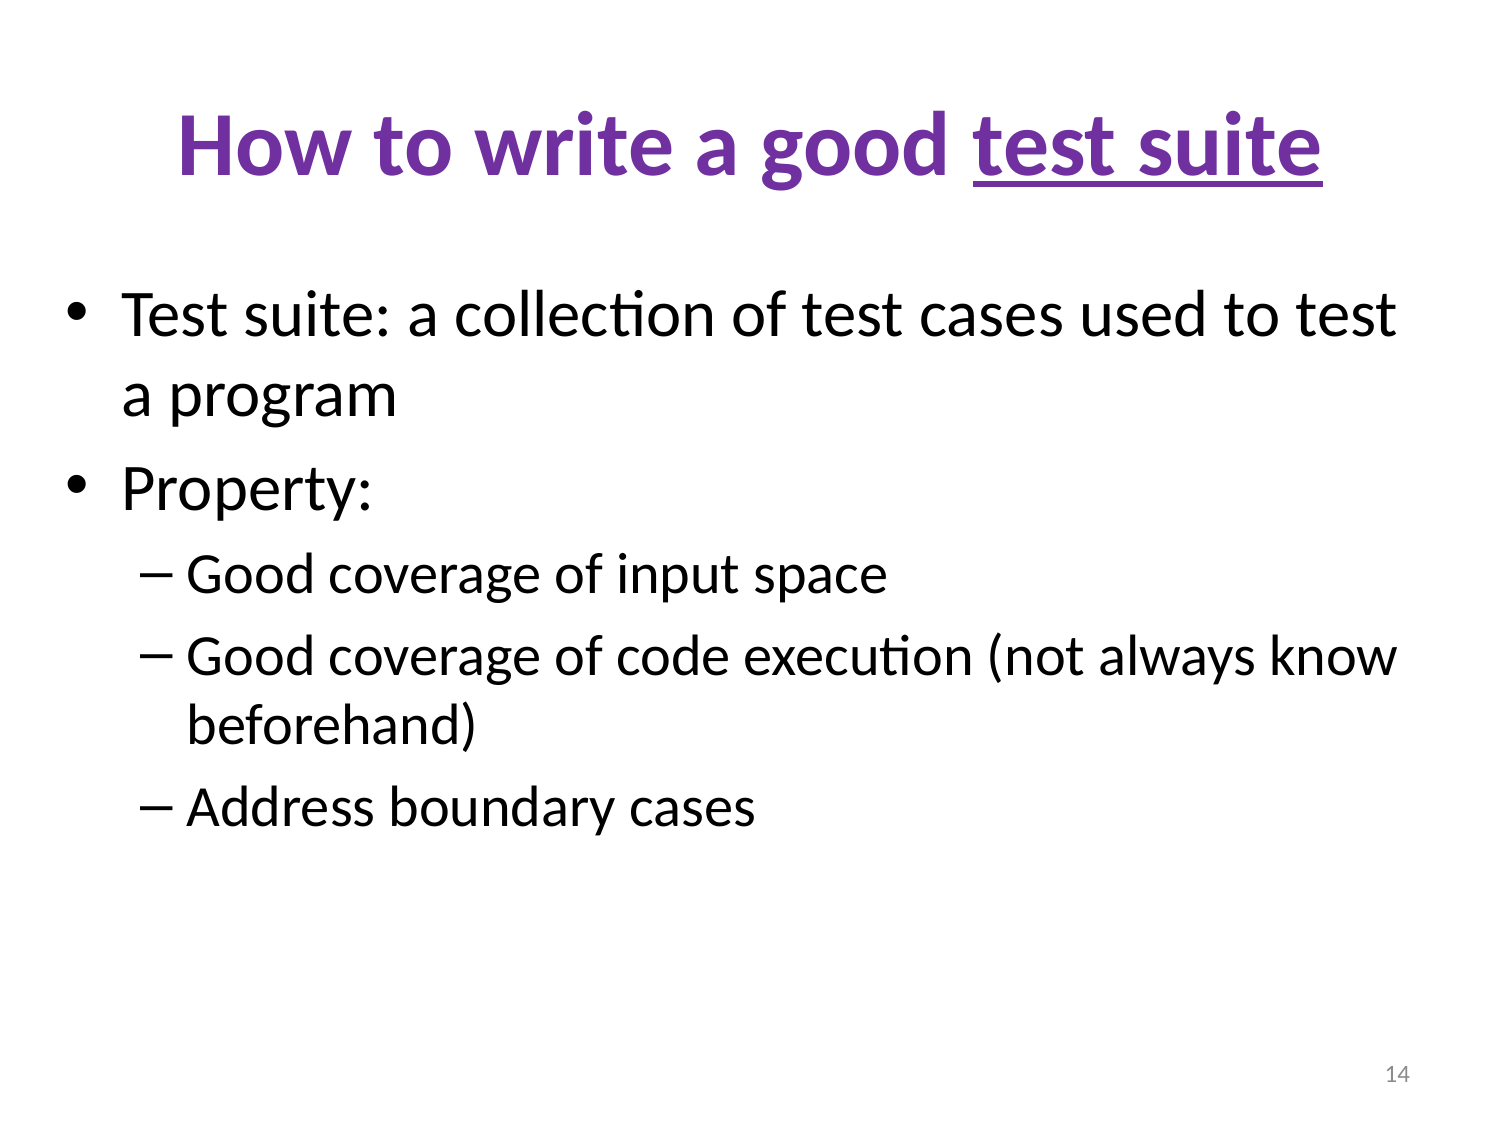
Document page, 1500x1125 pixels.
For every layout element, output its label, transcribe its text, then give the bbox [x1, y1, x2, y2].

slide_number 14 [1074, 1042, 1425, 1103]
list Test suite: a collection of test cases used to test a program Property: Good coverage of input space Good coverage of code execution (not always know beforehand) Address boundary cases [50, 262, 1450, 1063]
title How to write a good test suite [75, 45, 1425, 233]
